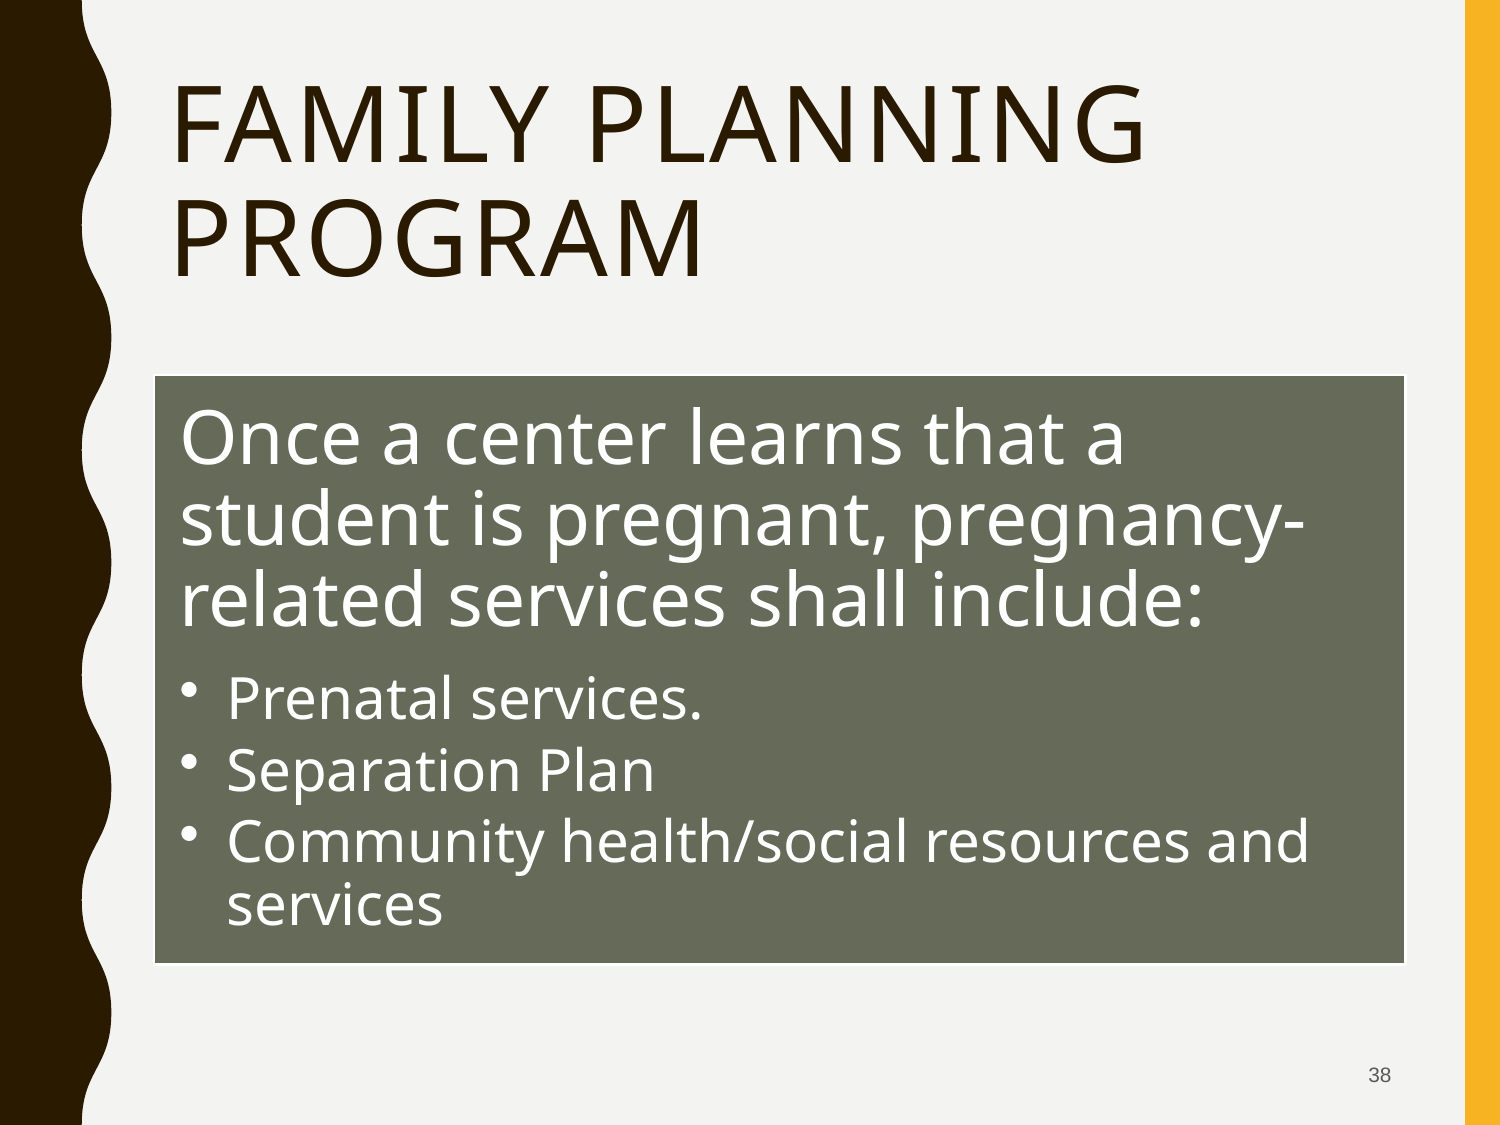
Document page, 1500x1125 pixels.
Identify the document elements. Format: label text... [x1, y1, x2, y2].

title Family Planning Program [154, 62, 1407, 308]
slide_number 38 [1059, 1045, 1407, 1103]
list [153, 374, 1407, 965]
